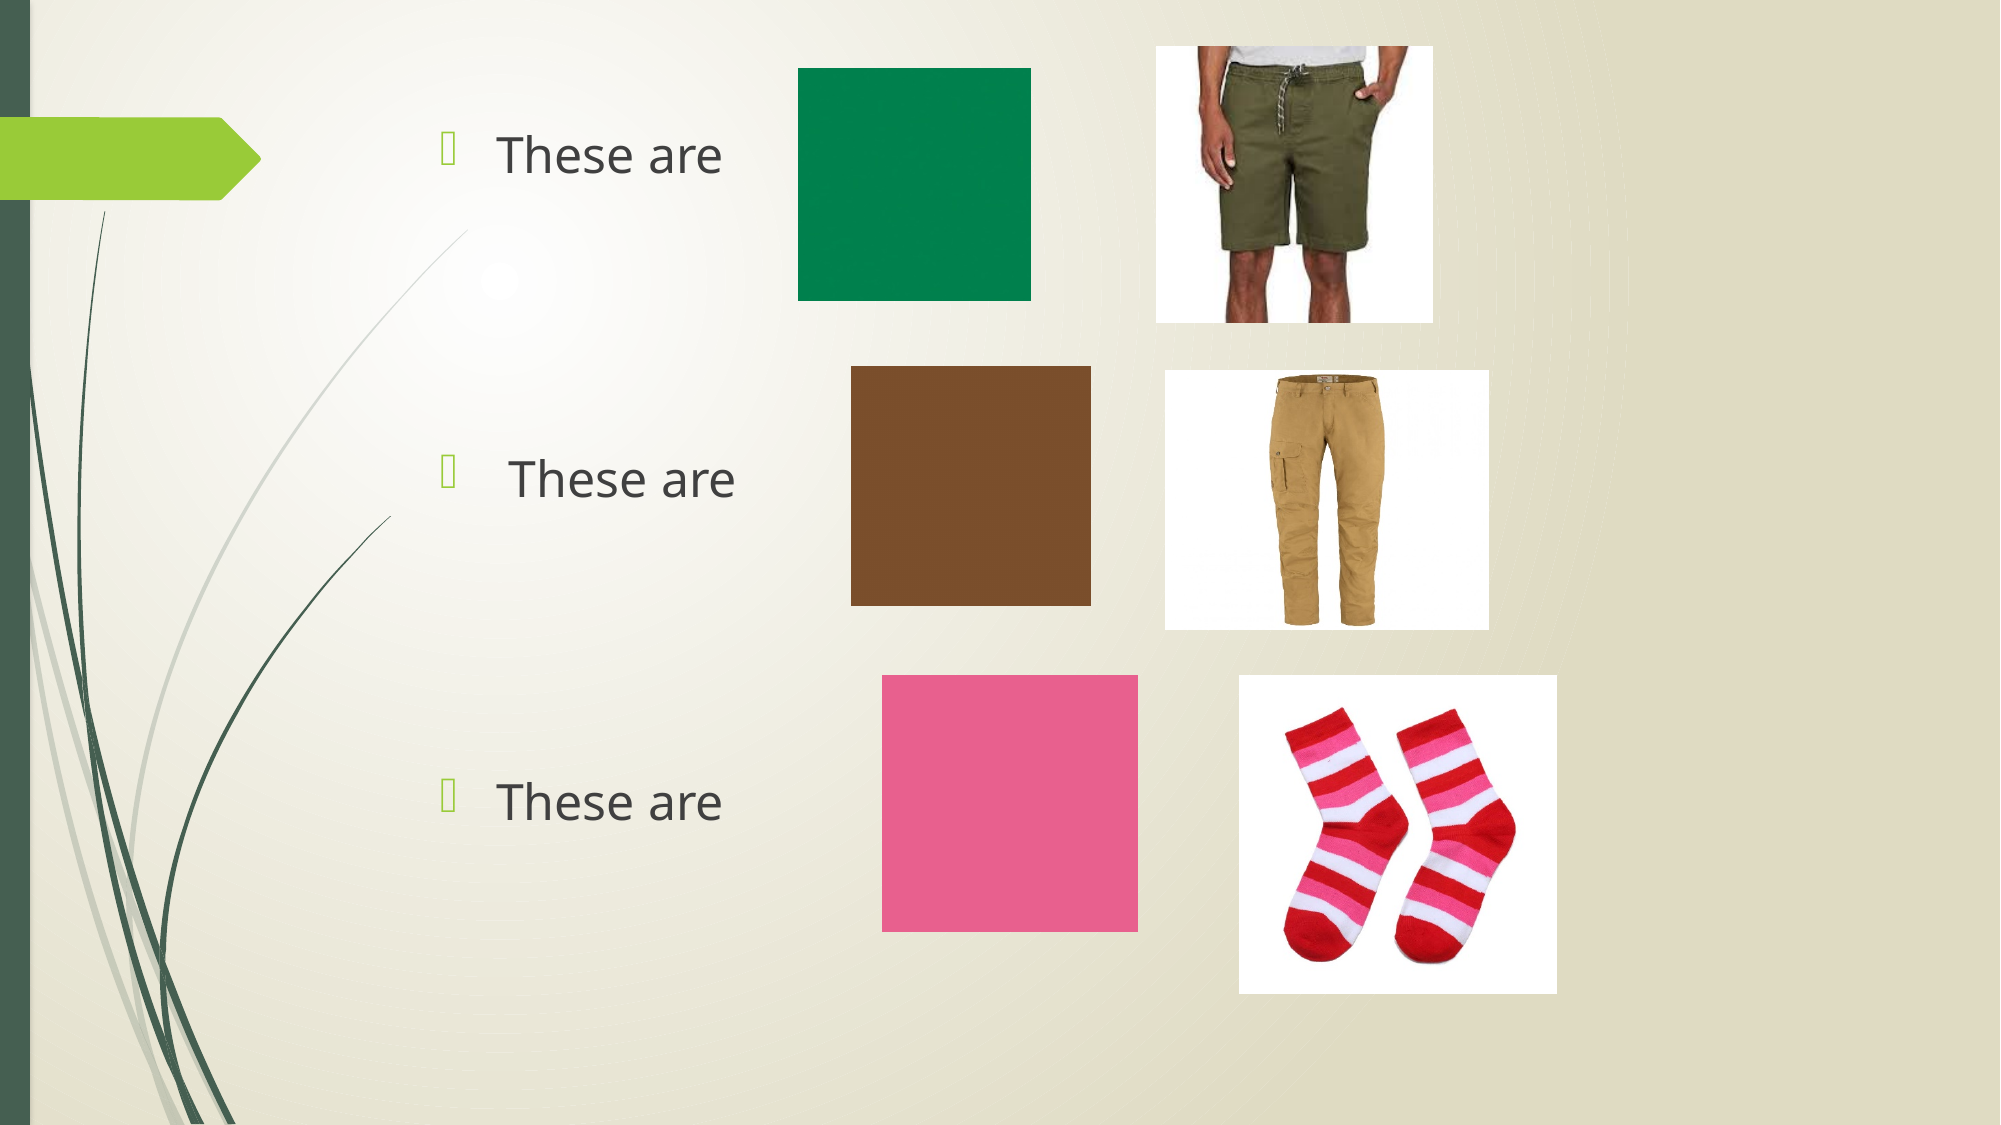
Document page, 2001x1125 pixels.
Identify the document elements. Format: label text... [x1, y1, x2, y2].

list These are These are These are [424, 116, 1888, 970]
picture [851, 366, 1091, 606]
picture [1239, 675, 1558, 994]
picture [1155, 45, 1433, 323]
picture [798, 68, 1031, 301]
picture [1165, 370, 1489, 630]
picture [881, 675, 1139, 932]
